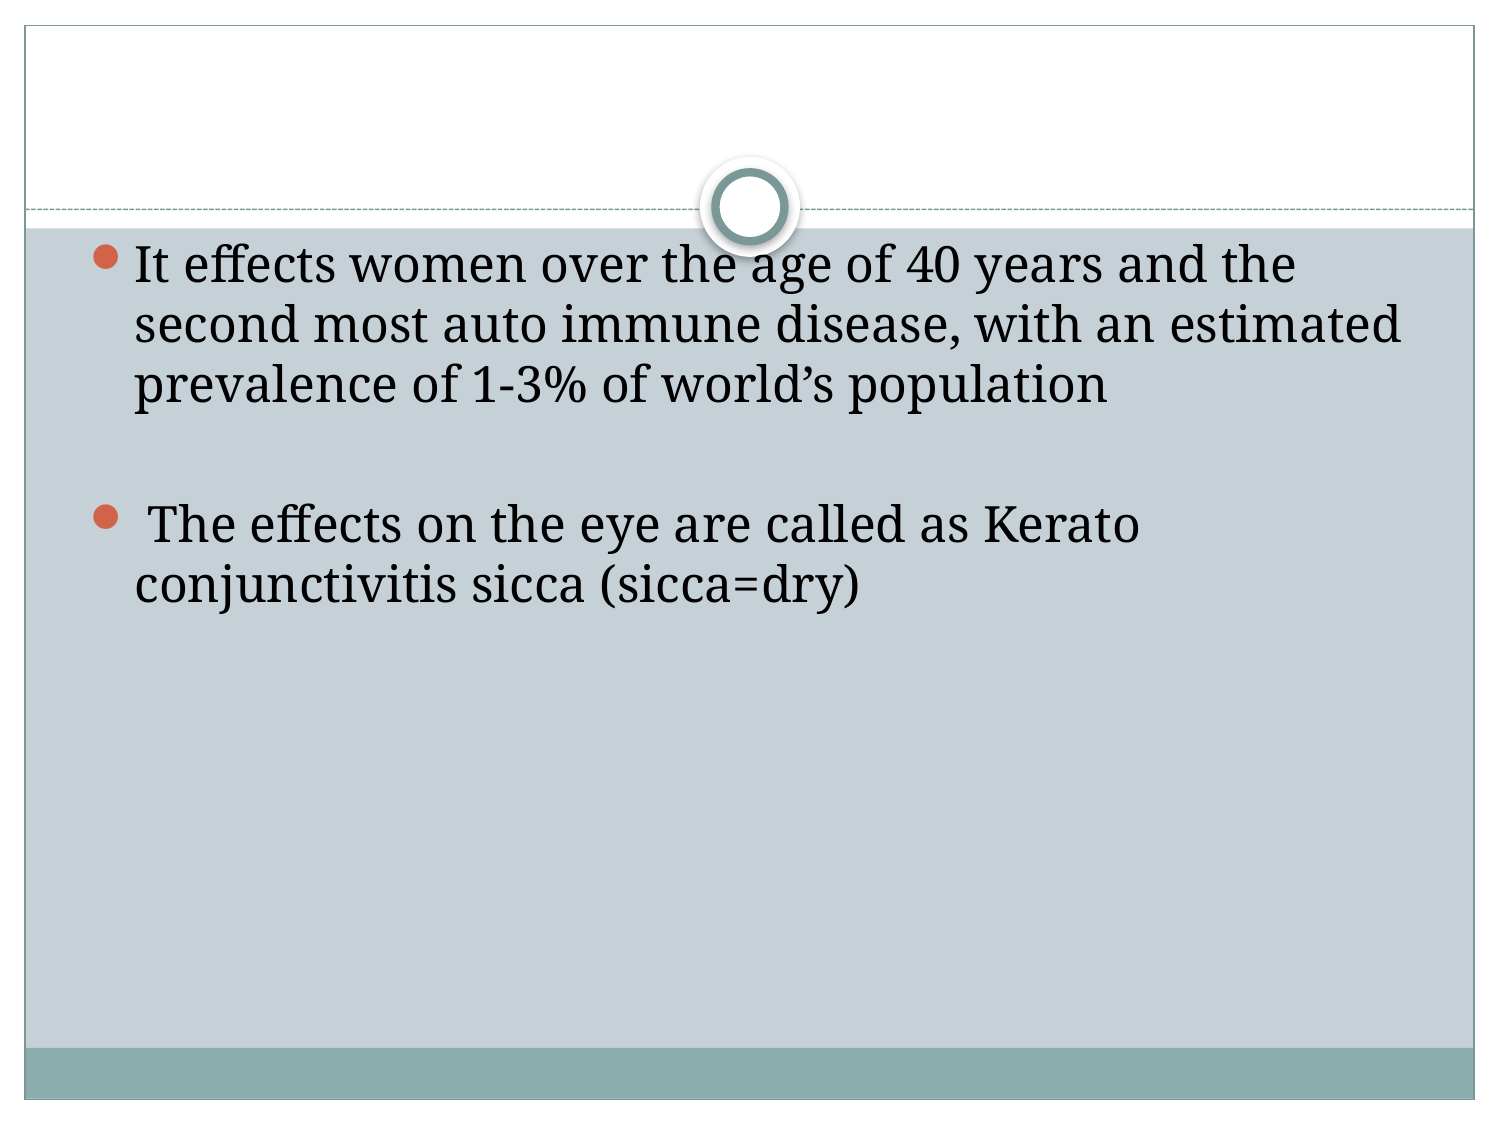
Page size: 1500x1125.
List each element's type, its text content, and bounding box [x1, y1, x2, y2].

list It effects women over the age of 40 years and the second most auto immune disease, with an estimated prevalence of 1-3% of world’s population The effects on the eye are called as Kerato conjunctivitis sicca (sicca=dry) [75, 224, 1425, 1038]
